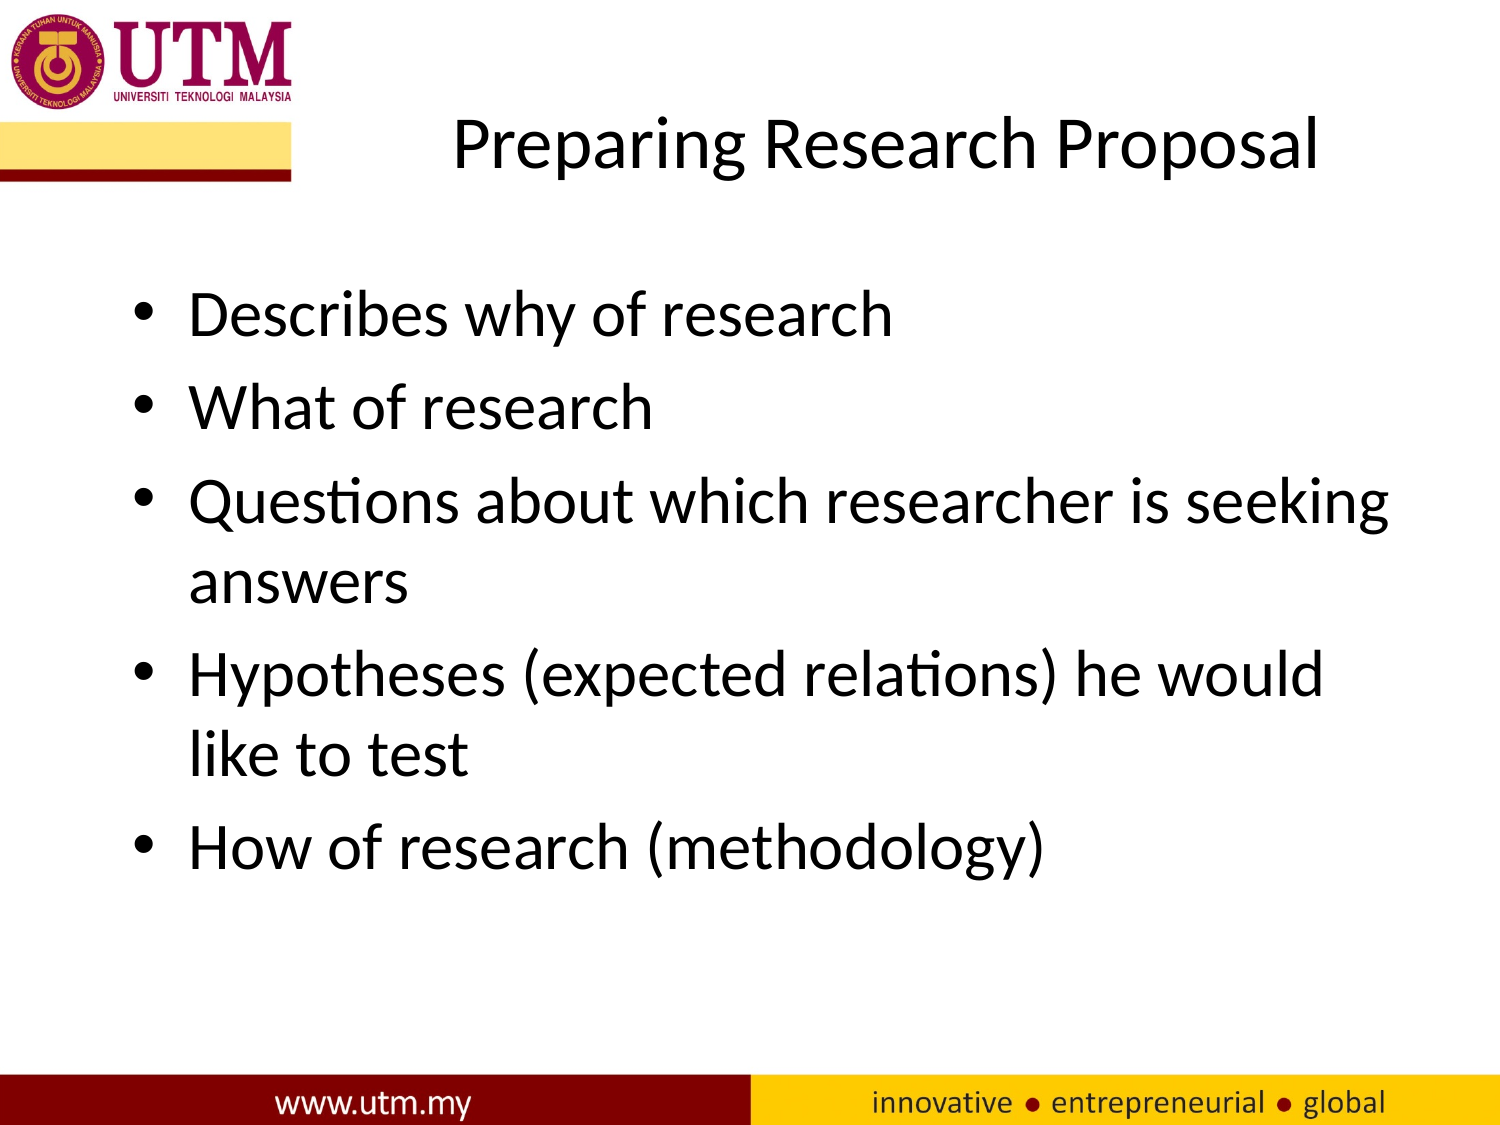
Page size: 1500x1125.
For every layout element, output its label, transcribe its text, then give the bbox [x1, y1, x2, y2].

title Preparing Research Proposal [348, 45, 1425, 233]
list Describes why of research What of research Questions about which researcher is seeking answers Hypotheses (expected relations) he would like to test How of research (methodology) [117, 262, 1425, 1005]
picture [0, 0, 1500, 1125]
